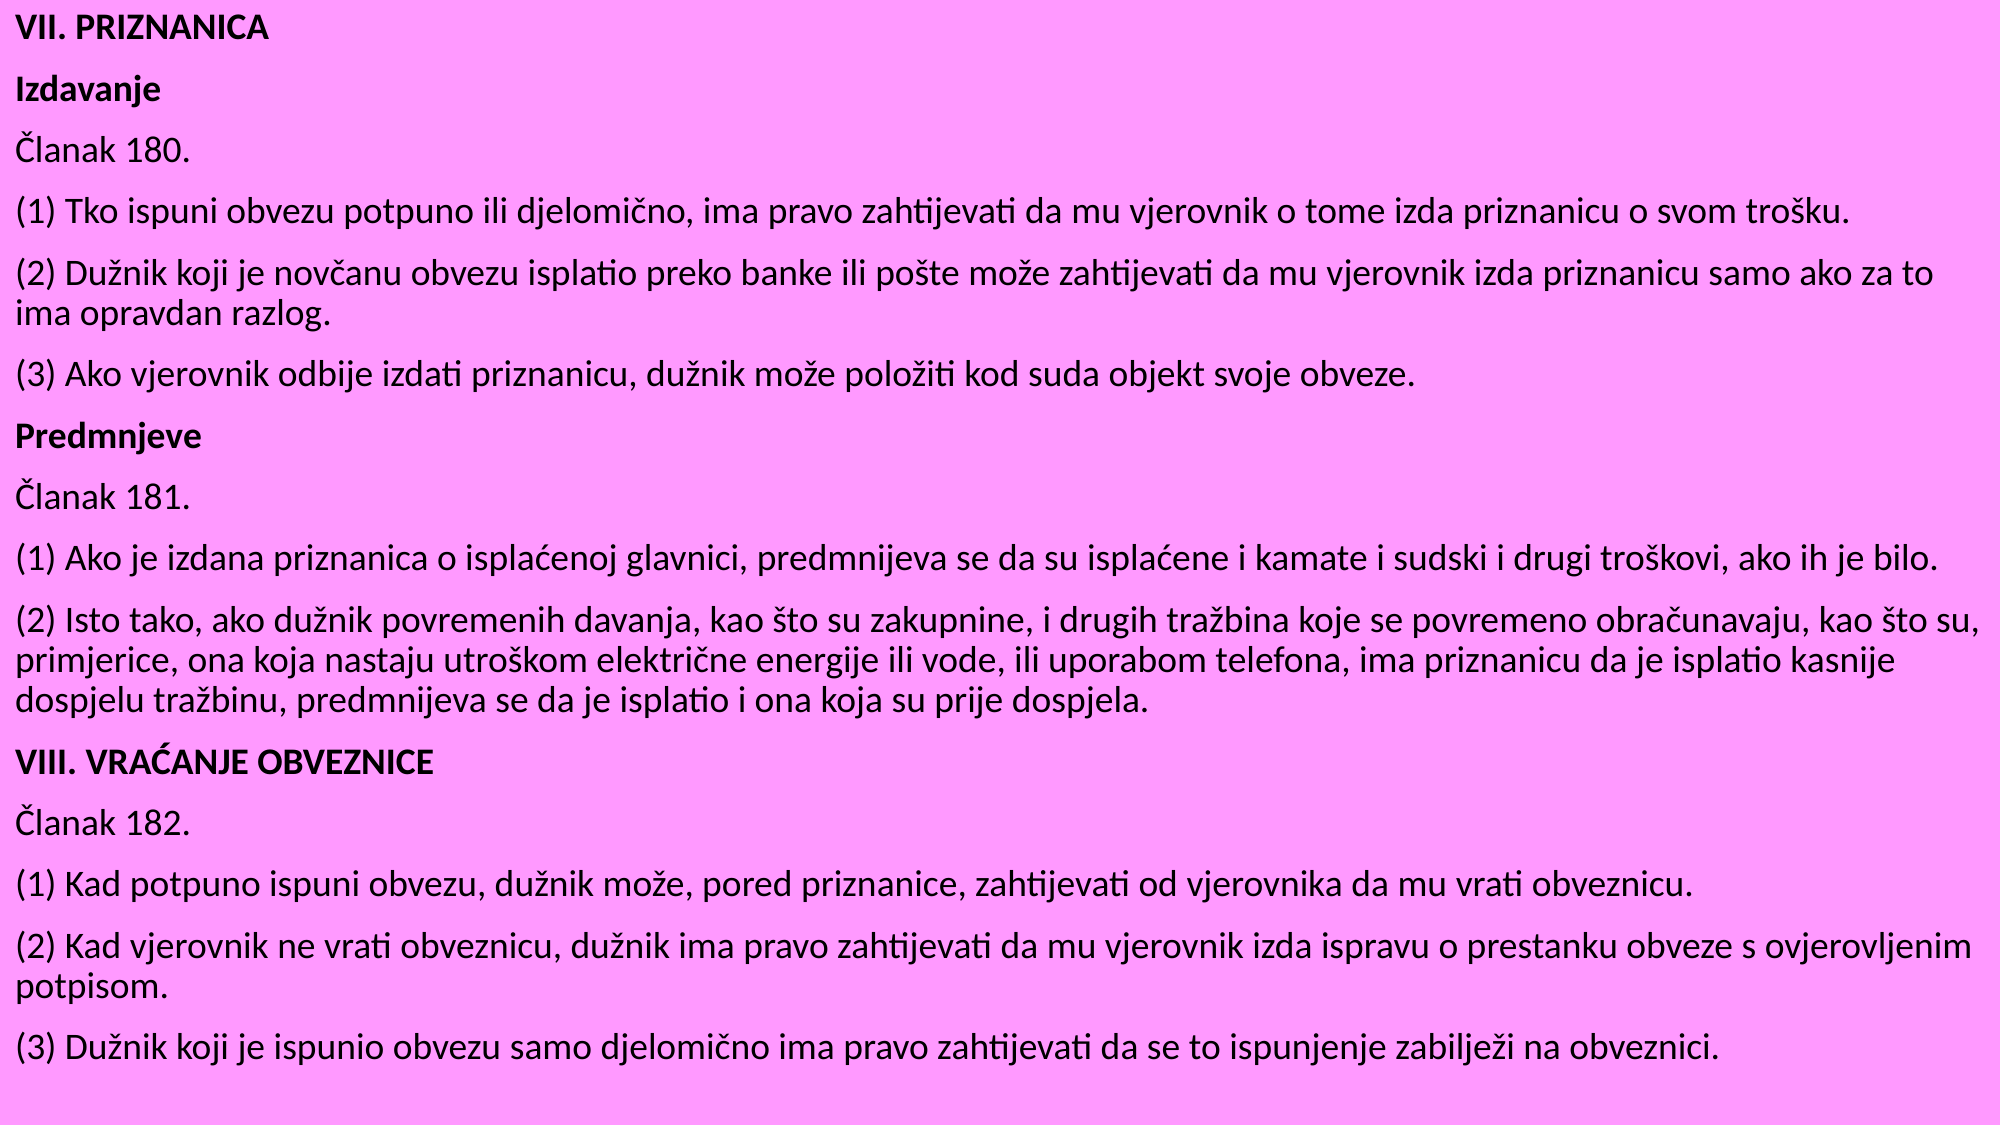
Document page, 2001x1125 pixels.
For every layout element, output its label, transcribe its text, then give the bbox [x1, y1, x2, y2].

list VII. PRIZNANICA Izdavanje Članak 180. (1) Tko ispuni obvezu potpuno ili djelomično, ima pravo zahtijevati da mu vjerovnik o tome izda priznanicu o svom trošku. (2) Dužnik koji je novčanu obvezu isplatio preko banke ili pošte može zahtijevati da mu vjerovnik izda priznanicu samo ako za to ima opravdan razlog. (3) Ako vjerovnik odbije izdati priznanicu, dužnik može položiti kod suda objekt svoje obveze. Predmnjeve Članak 181. (1) Ako je izdana priznanica o isplaćenoj glavnici, predmnijeva se da su isplaćene i kamate i sudski i drugi troškovi, ako ih je bilo. (2) Isto tako, ako dužnik povremenih davanja, kao što su zakupnine, i drugih tražbina koje se povremeno obračunavaju, kao što su, primjerice, ona koja nastaju utroškom električne energije ili vode, ili uporabom telefona, ima priznanicu da je isplatio kasnije dospjelu tražbinu, predmnijeva se da je isplatio i ona koja su prije dospjela. VIII. VRAĆANJE OBVEZNICE Članak 182. (1) Kad potpuno ispuni obvezu, dužnik može, pored priznanice, zahtijevati od vjerovnika da mu vrati obveznicu. (2) Kad vjerovnik ne vrati obveznicu, dužnik ima pravo zahtijevati da mu vjerovnik izda ispravu o prestanku obveze s ovjerovljenim potpisom. (3) Dužnik koji je ispunio obvezu samo djelomično ima pravo zahtijevati da se to ispunjenje zabilježi na obveznici. [0, 0, 2000, 1125]
